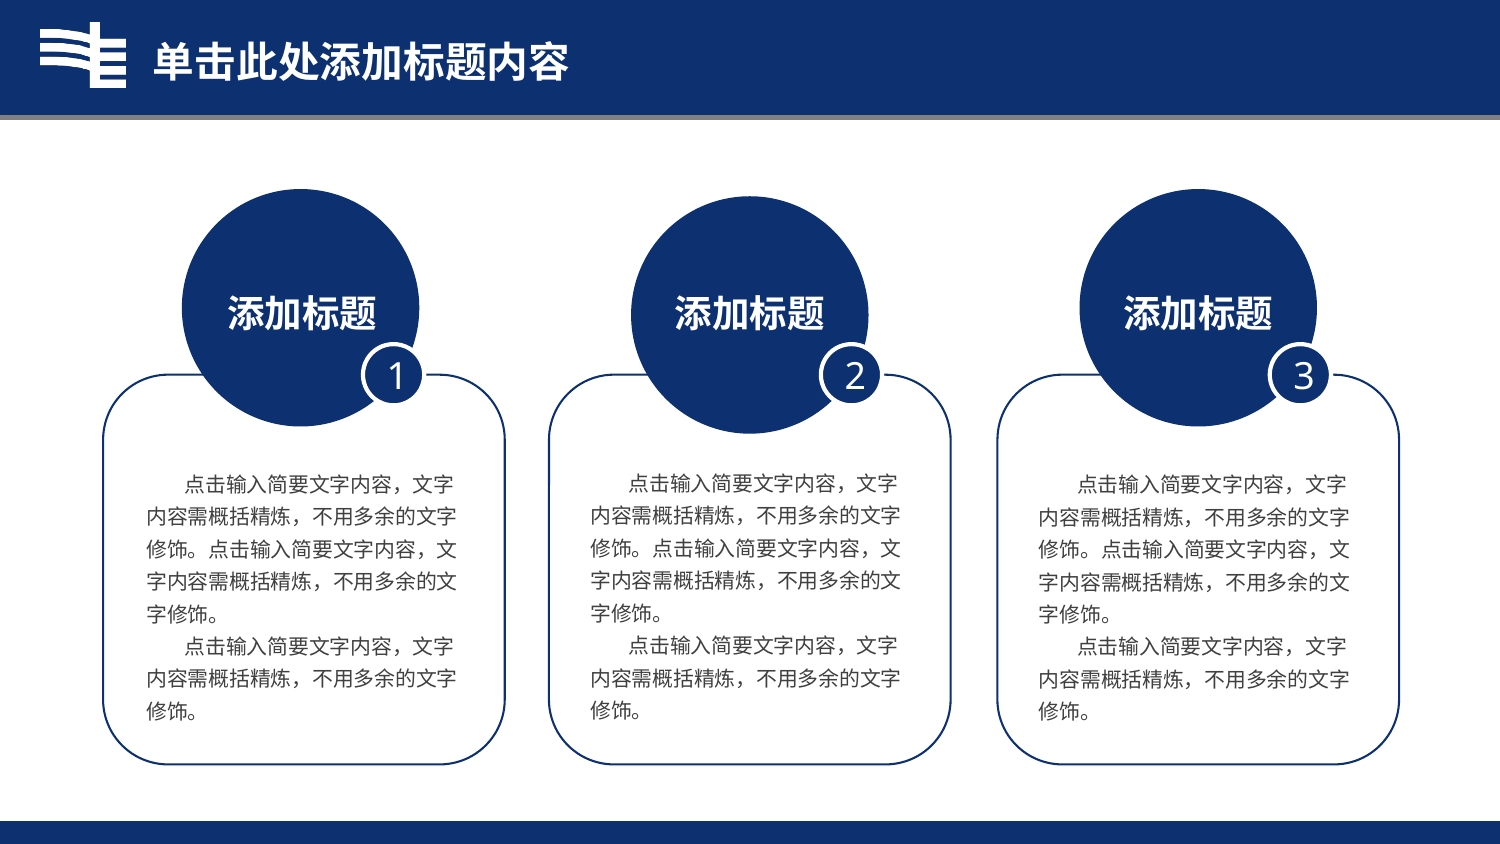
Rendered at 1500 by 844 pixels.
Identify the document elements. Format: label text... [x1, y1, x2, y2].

text_box 2 [872, 349, 885, 401]
text_box 点击输入简要文字内容，文字内容需概括精炼，不用多余的文字修饰。点击输入简要文字内容，文字内容需概括精炼，不用多余的文字修饰。 点击输入简要文字内容，文字内容需概括精炼，不用多余的文字修饰。 [590, 463, 910, 723]
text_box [181, 188, 420, 427]
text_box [630, 195, 869, 434]
text_box 点击输入简要文字内容，文字内容需概括精炼，不用多余的文字修饰。点击输入简要文字内容，文字内容需概括精炼，不用多余的文字修饰。 点击输入简要文字内容，文字内容需概括精炼，不用多余的文字修饰。 [1038, 464, 1358, 724]
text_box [1079, 188, 1318, 427]
text_box [546, 372, 953, 767]
text_box [100, 372, 507, 767]
text_box 点击输入简要文字内容，文字内容需概括精炼，不用多余的文字修饰。点击输入简要文字内容，文字内容需概括精炼，不用多余的文字修饰。 点击输入简要文字内容，文字内容需概括精炼，不用多余的文字修饰。 [146, 464, 466, 724]
text_box 单击此处添加标题内容 [138, 27, 666, 93]
text_box 3 [1321, 349, 1334, 401]
text_box [995, 372, 1402, 767]
picture [40, 22, 126, 88]
